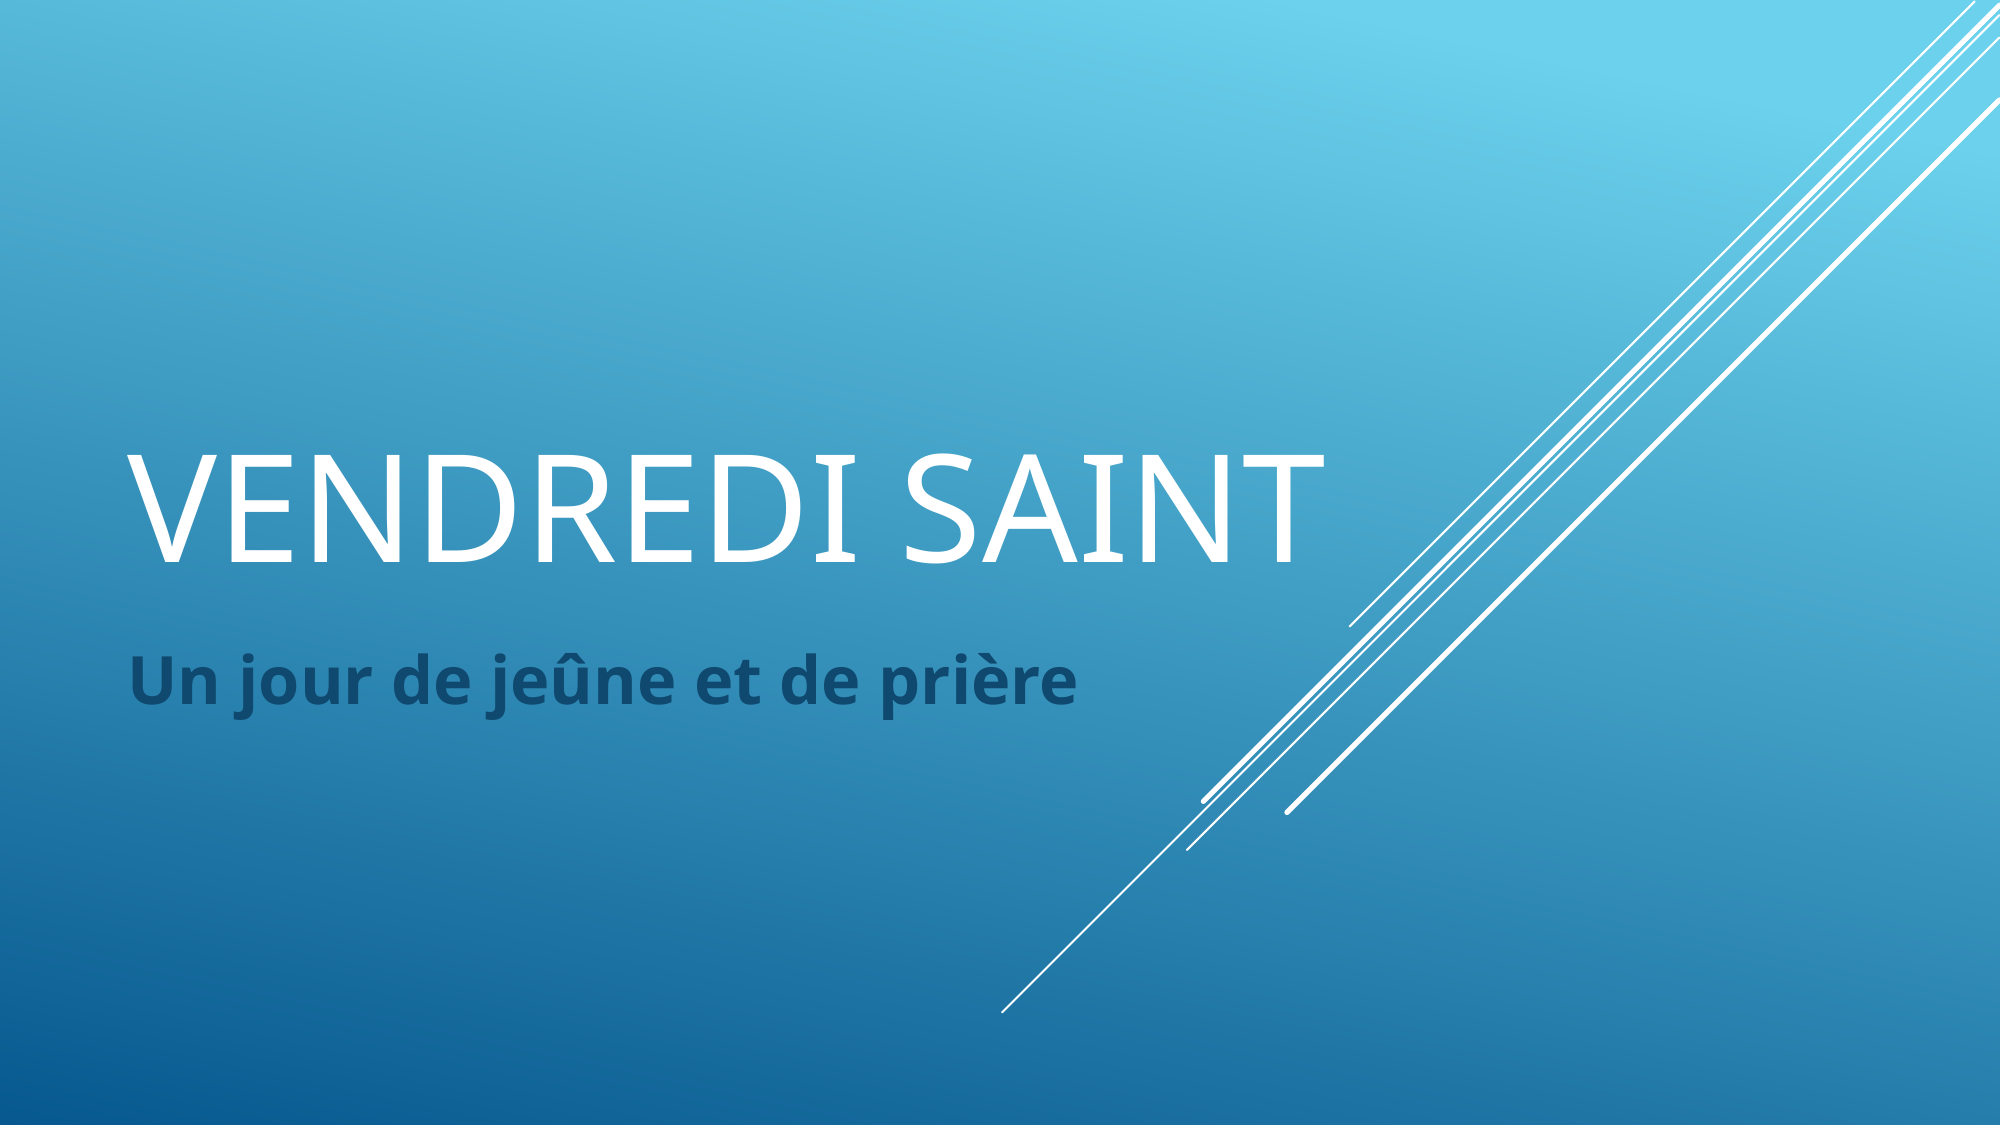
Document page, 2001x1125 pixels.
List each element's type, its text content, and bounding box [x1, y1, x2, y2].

title Vendredi Saint [112, 112, 1425, 600]
subtitle Un jour de jeûne et de prière [112, 630, 1163, 950]
